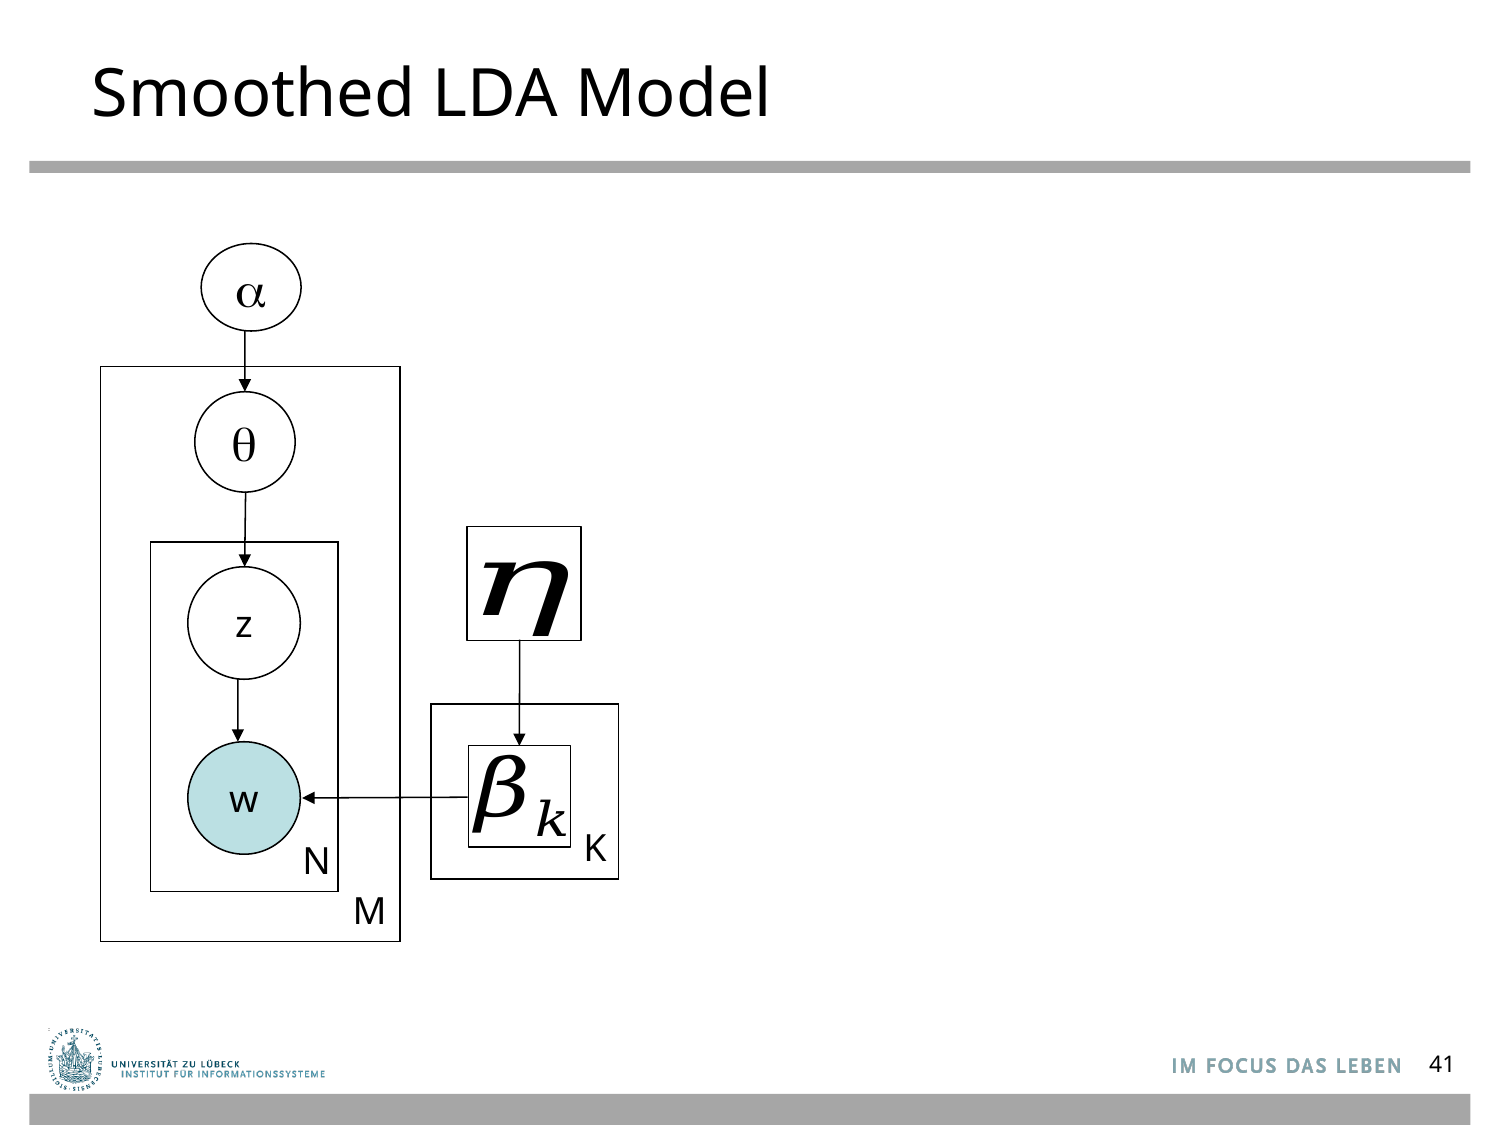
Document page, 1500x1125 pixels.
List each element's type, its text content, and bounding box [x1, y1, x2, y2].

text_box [100, 243, 619, 942]
picture [1173, 1058, 1305, 1073]
title Smoothed LDA Model [76, 42, 1427, 126]
slide_number 41 [1305, 1050, 1471, 1083]
